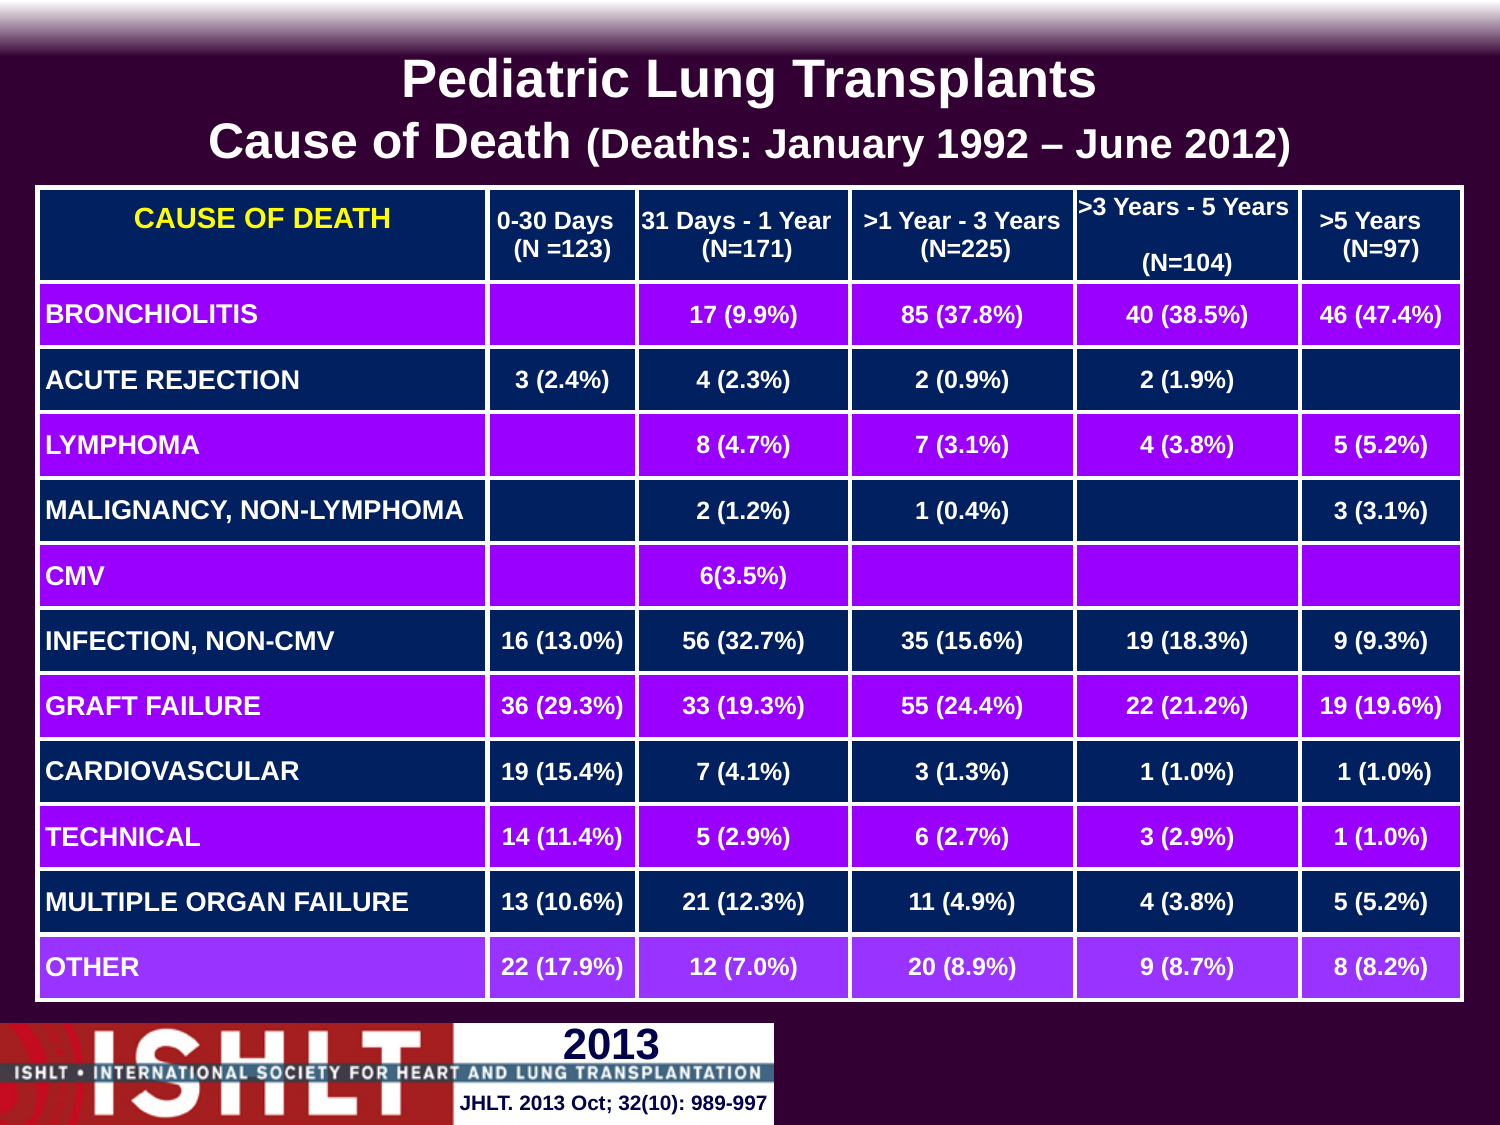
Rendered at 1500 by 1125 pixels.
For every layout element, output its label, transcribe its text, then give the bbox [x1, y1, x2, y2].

table_cell 22 (21.2%) [1077, 675, 1298, 737]
table_cell CMV [40, 545, 485, 606]
table_cell 5 (5.2%) [1302, 871, 1460, 932]
table_cell 14 (11.4%) [490, 806, 635, 867]
table_cell 6 (2.7%) [852, 806, 1073, 867]
table_cell 4 (3.8%) [1077, 871, 1298, 932]
table_cell GRAFT FAILURE [40, 675, 485, 737]
table_cell 3 (3.1%) [1302, 480, 1460, 541]
table_header CAUSE OF DEATH [40, 190, 485, 280]
table_cell [490, 545, 635, 606]
table_cell 55 (24.4%) [852, 675, 1073, 737]
table_cell 11 (4.9%) [852, 871, 1073, 932]
table_cell TECHNICAL [40, 806, 485, 867]
table_cell 6(3.5%) [639, 545, 848, 606]
table_cell 8 (4.7%) [639, 414, 848, 476]
table_cell [490, 284, 635, 345]
table_cell [1077, 480, 1298, 541]
table_cell 7 (3.1%) [852, 414, 1073, 476]
table_cell 21 (12.3%) [639, 871, 848, 932]
table_cell 4 (3.8%) [1077, 414, 1298, 476]
table_cell [490, 480, 635, 541]
table_cell OTHER [40, 937, 485, 998]
table_cell 3 (1.3%) [852, 741, 1073, 802]
table_cell 1 (0.4%) [852, 480, 1073, 541]
table_cell 19 (15.4%) [490, 741, 635, 802]
table_cell CARDIOVASCULAR [40, 741, 485, 802]
table_cell MALIGNANCY, NON-LYMPHOMA [40, 480, 485, 541]
table_cell BRONCHIOLITIS [40, 284, 485, 345]
table_cell 35 (15.6%) [852, 610, 1073, 671]
table_cell 4 (2.3%) [639, 349, 848, 410]
table_cell 17 (9.9%) [639, 284, 848, 345]
table_cell 19 (18.3%) [1077, 610, 1298, 671]
table_cell [1077, 545, 1298, 606]
table_cell 5 (5.2%) [1302, 414, 1460, 476]
table_cell 2 (0.9%) [852, 349, 1073, 410]
table_cell MULTIPLE ORGAN FAILURE [40, 871, 485, 932]
table_cell 13 (10.6%) [490, 871, 635, 932]
table_cell 33 (19.3%) [639, 675, 848, 737]
table_cell 12 (7.0%) [639, 937, 848, 998]
table_header >5 Years (N=97) [1302, 190, 1460, 280]
table_cell INFECTION, NON-CMV [40, 610, 485, 671]
table_cell 2 (1.9%) [1077, 349, 1298, 410]
table_cell 1 (1.0%) [1302, 806, 1460, 867]
table_cell [1302, 545, 1460, 606]
table_cell 36 (29.3%) [490, 675, 635, 737]
table_cell 20 (8.9%) [852, 937, 1073, 998]
table_cell 5 (2.9%) [639, 806, 848, 867]
table_cell 1 (1.0%) [1302, 741, 1460, 802]
table_cell 2 (1.2%) [639, 480, 848, 541]
table_cell 1 (1.0%) [1077, 741, 1298, 802]
table_cell 85 (37.8%) [852, 284, 1073, 345]
table_cell 40 (38.5%) [1077, 284, 1298, 345]
table_cell 7 (4.1%) [639, 741, 848, 802]
title Pediatric Lung Transplants Cause of Death (Deaths: January 1992 – June 2012) [0, 24, 1500, 188]
table_cell [852, 545, 1073, 606]
table_cell 56 (32.7%) [639, 610, 848, 671]
table_header >1 Year - 3 Years (N=225) [852, 190, 1073, 280]
table_cell LYMPHOMA [40, 414, 485, 476]
table_header >3 Years - 5 Years (N=104) [1077, 190, 1298, 280]
table_cell 22 (17.9%) [490, 937, 635, 998]
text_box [0, 1007, 774, 1125]
table_cell 9 (9.3%) [1302, 610, 1460, 671]
table_cell ACUTE REJECTION [40, 349, 485, 410]
table_cell 46 (47.4%) [1302, 284, 1460, 345]
table_cell 8 (8.2%) [1302, 937, 1460, 998]
table_cell [1302, 349, 1460, 410]
table_cell 9 (8.7%) [1077, 937, 1298, 998]
table_header 31 Days - 1 Year (N=171) [639, 190, 848, 280]
table_cell 16 (13.0%) [490, 610, 635, 671]
table_cell 3 (2.9%) [1077, 806, 1298, 867]
table_cell [490, 414, 635, 476]
table_cell 3 (2.4%) [490, 349, 635, 410]
table_header 0-30 Days (N =123) [490, 190, 635, 280]
table_cell 19 (19.6%) [1302, 675, 1460, 737]
